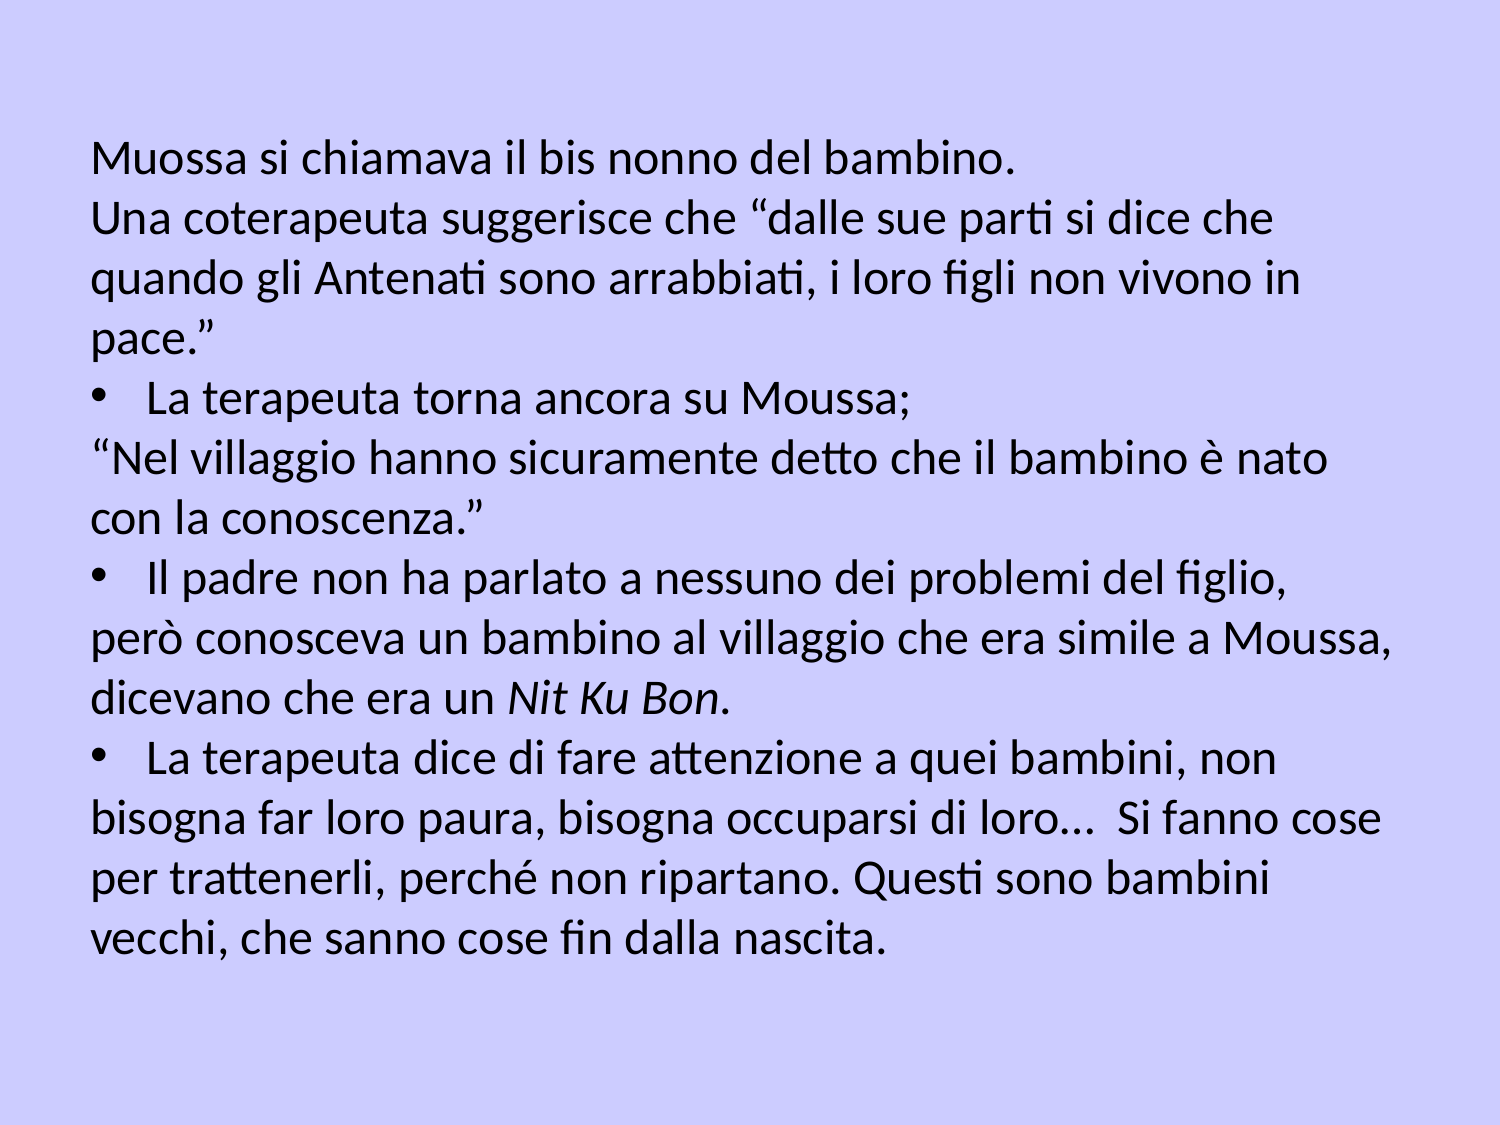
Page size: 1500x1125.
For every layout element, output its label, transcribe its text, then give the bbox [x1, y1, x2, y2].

list Muossa si chiamava il bis nonno del bambino. Una coterapeuta suggerisce che “dalle sue parti si dice che quando gli Antenati sono arrabbiati, i loro figli non vivono in pace.” La terapeuta torna ancora su Moussa; “Nel villaggio hanno sicuramente detto che il bambino è nato con la conoscenza.” Il padre non ha parlato a nessuno dei problemi del figlio, però conosceva un bambino al villaggio che era simile a Moussa, dicevano che era un Nit Ku Bon. La terapeuta dice di fare attenzione a quei bambini, non bisogna far loro paura, bisogna occuparsi di loro… Si fanno cose per trattenerli, perché non ripartano. Questi sono bambini vecchi, che sanno cose fin dalla nascita. [75, 117, 1425, 1005]
